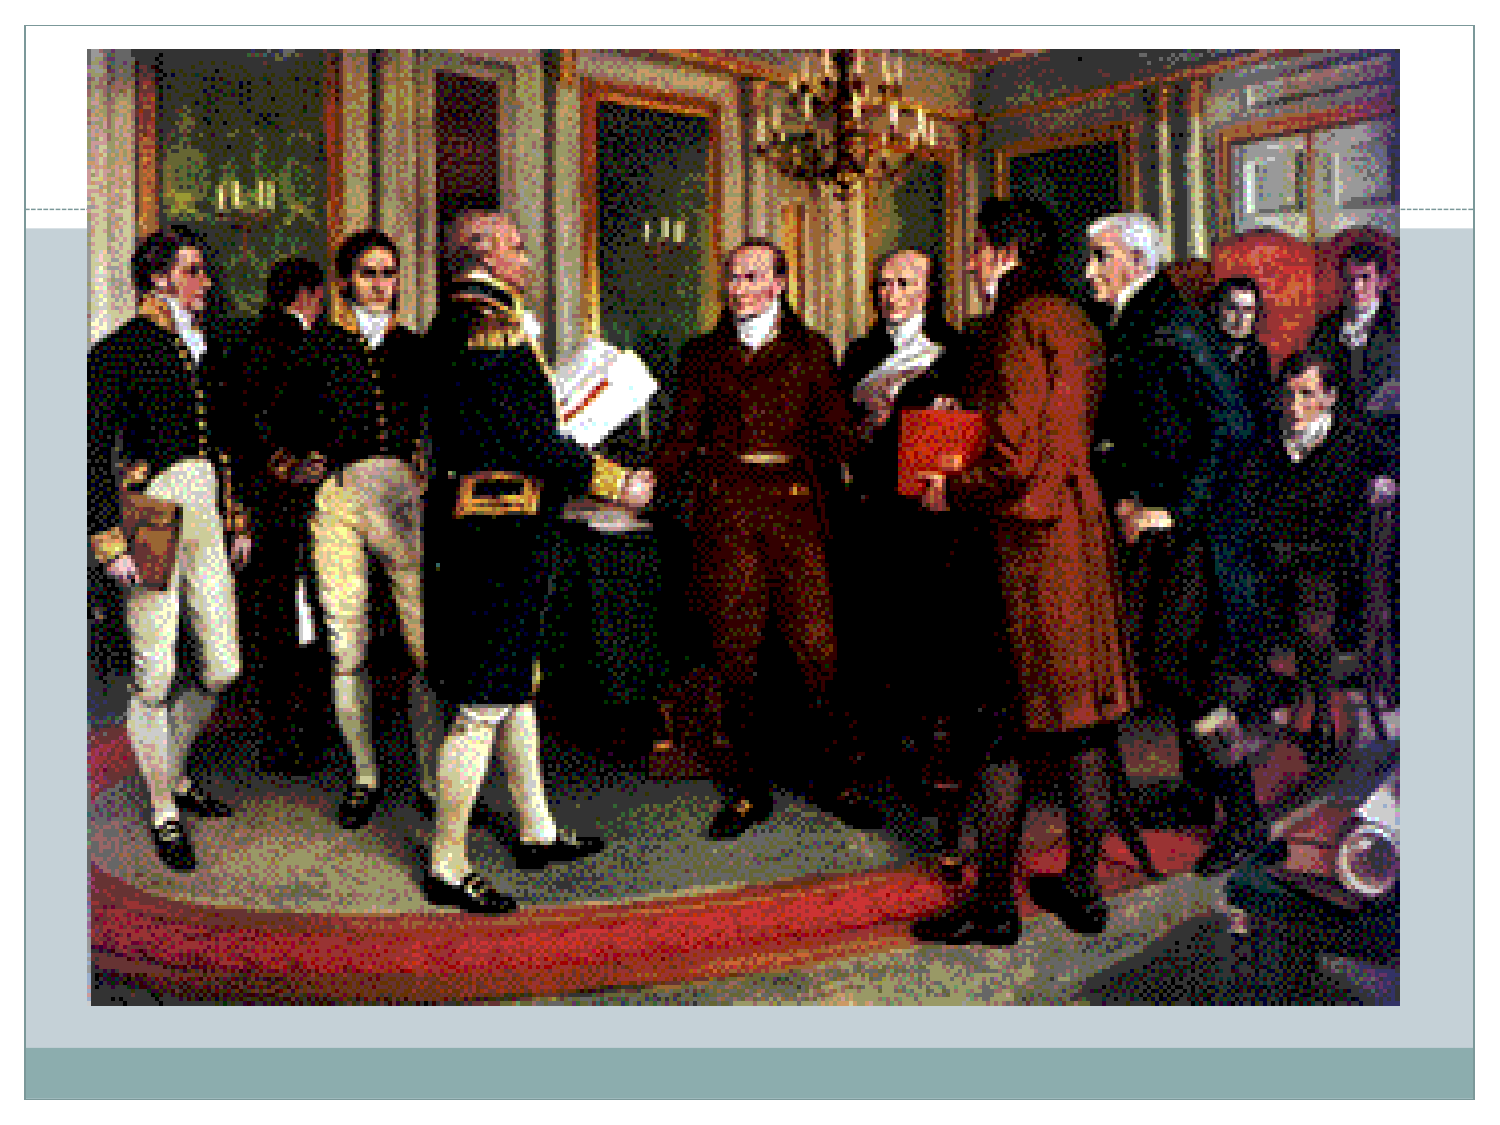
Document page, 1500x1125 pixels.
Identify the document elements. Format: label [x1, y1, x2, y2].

picture [87, 49, 1401, 1006]
